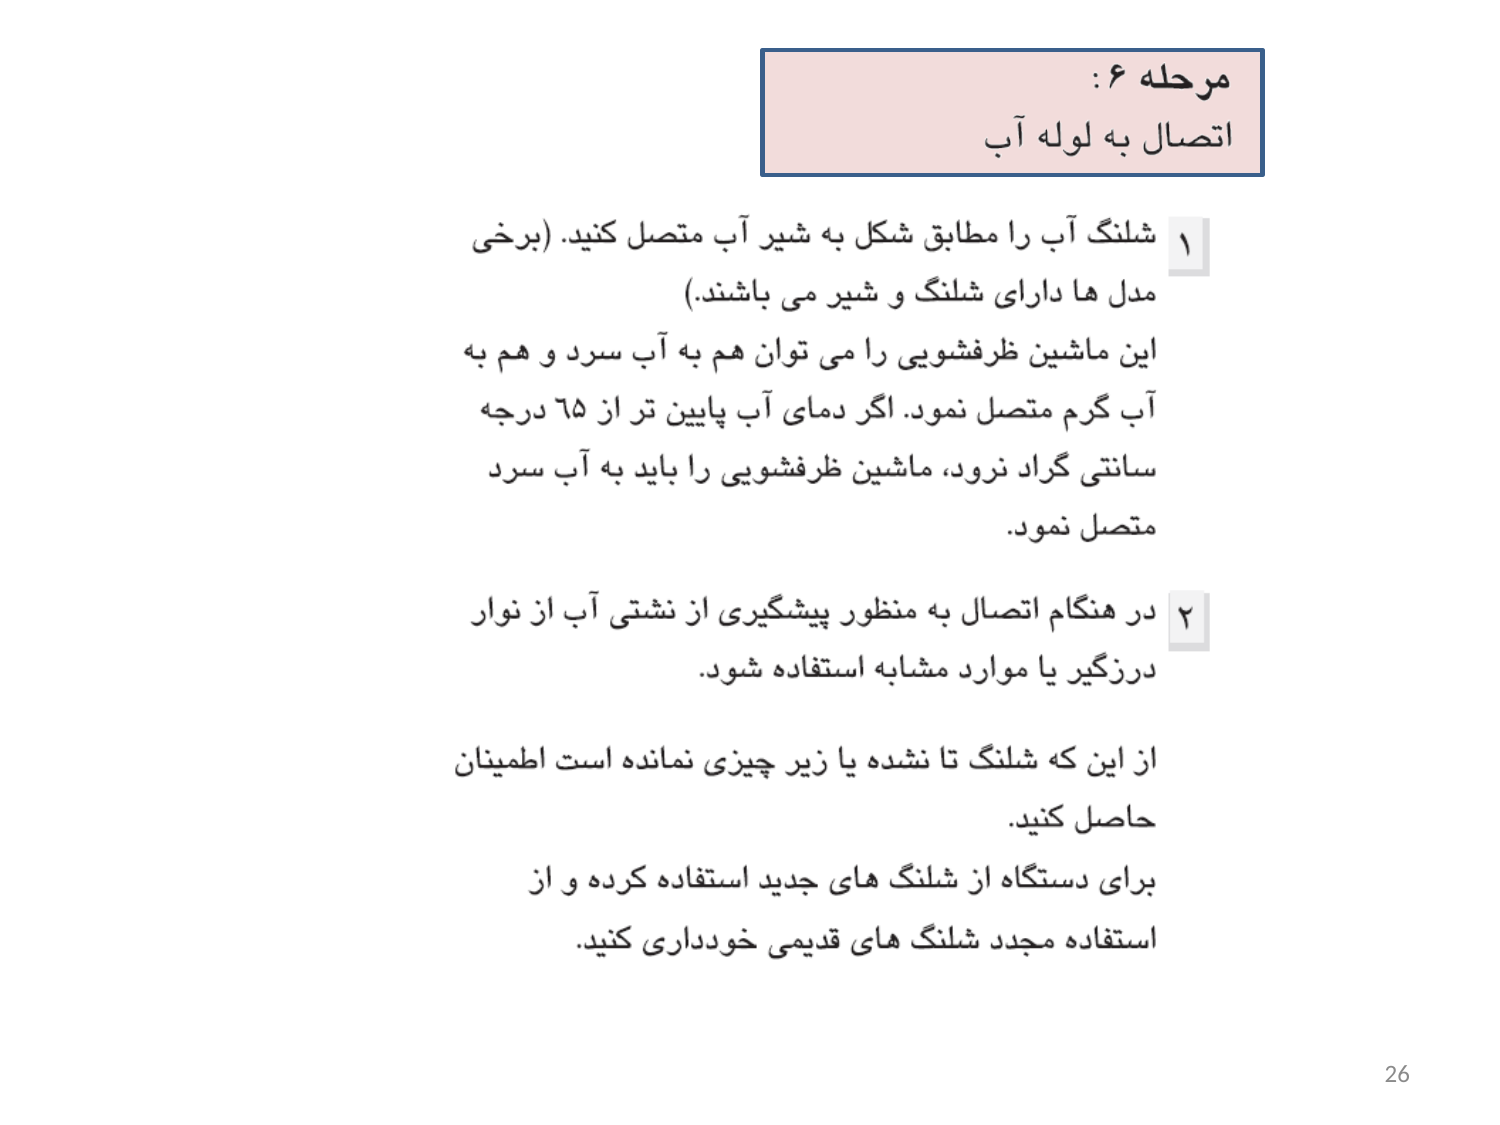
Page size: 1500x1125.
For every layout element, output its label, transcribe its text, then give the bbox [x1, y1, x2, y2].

text_box [760, 48, 1265, 177]
picture [924, 62, 1252, 163]
slide_number 26 [1074, 1042, 1425, 1103]
picture [449, 199, 1227, 965]
